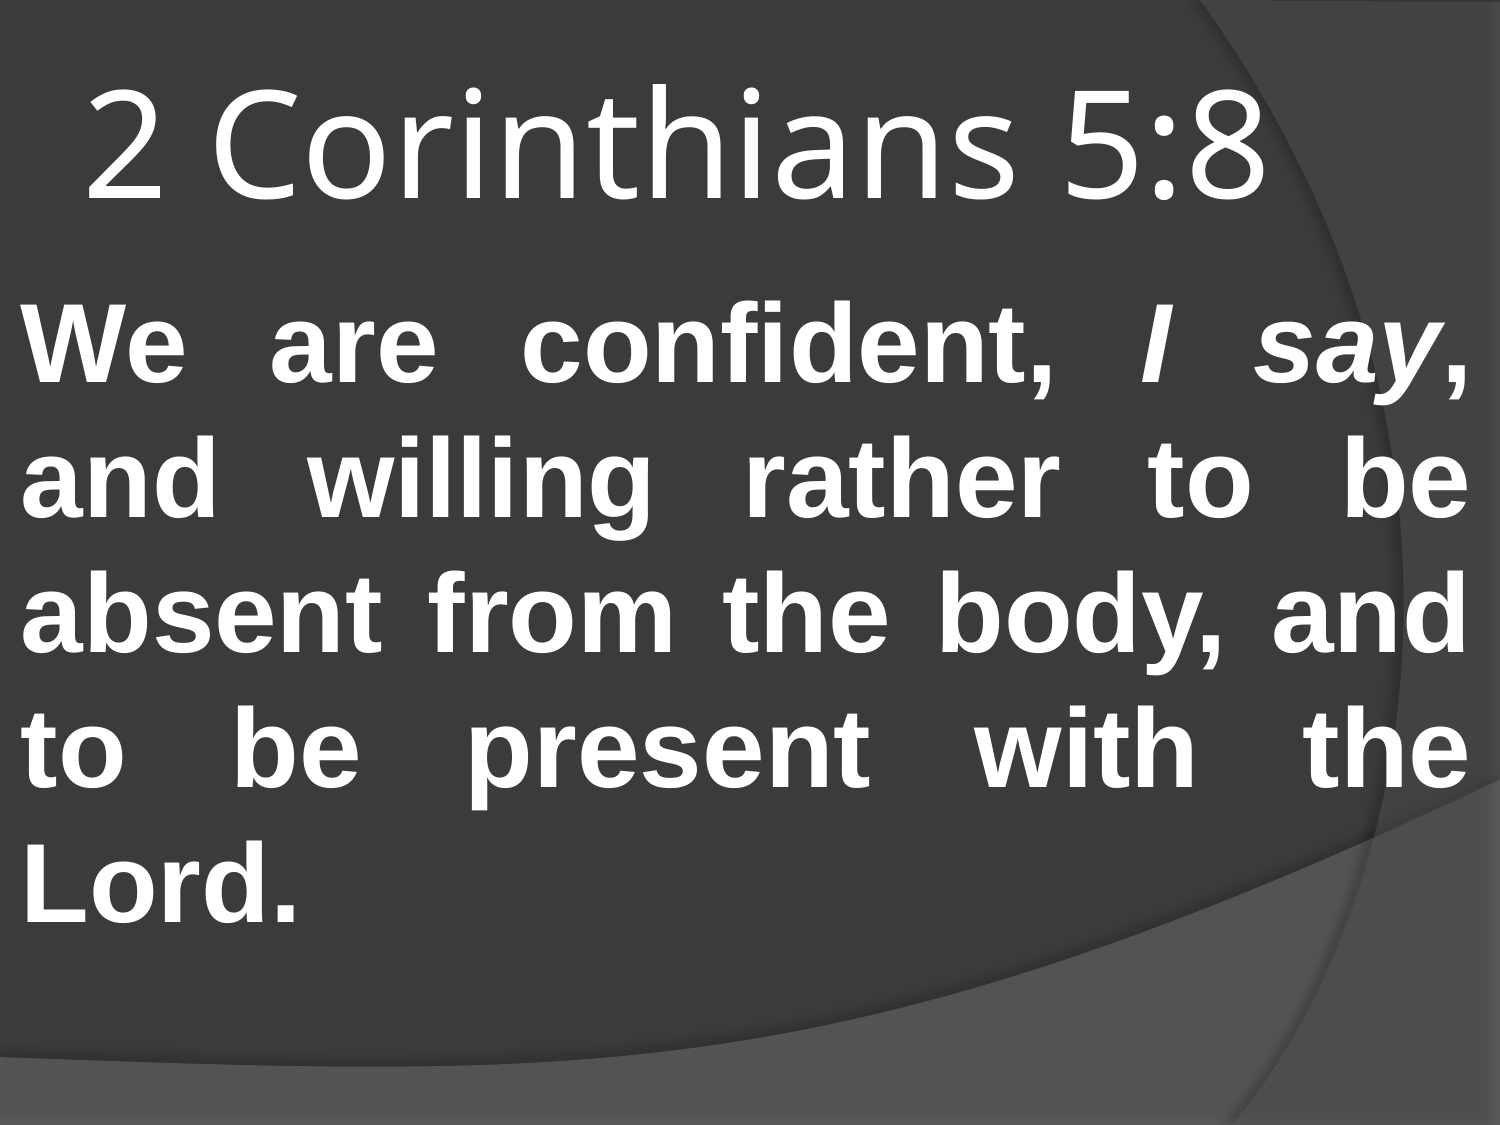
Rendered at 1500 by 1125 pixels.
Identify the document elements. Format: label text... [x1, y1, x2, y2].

list We are confident, I say, and willing rather to be absent from the body, and to be present with the Lord. [0, 262, 1488, 1125]
title 2 Corinthians 5:8 [75, 45, 1300, 233]
